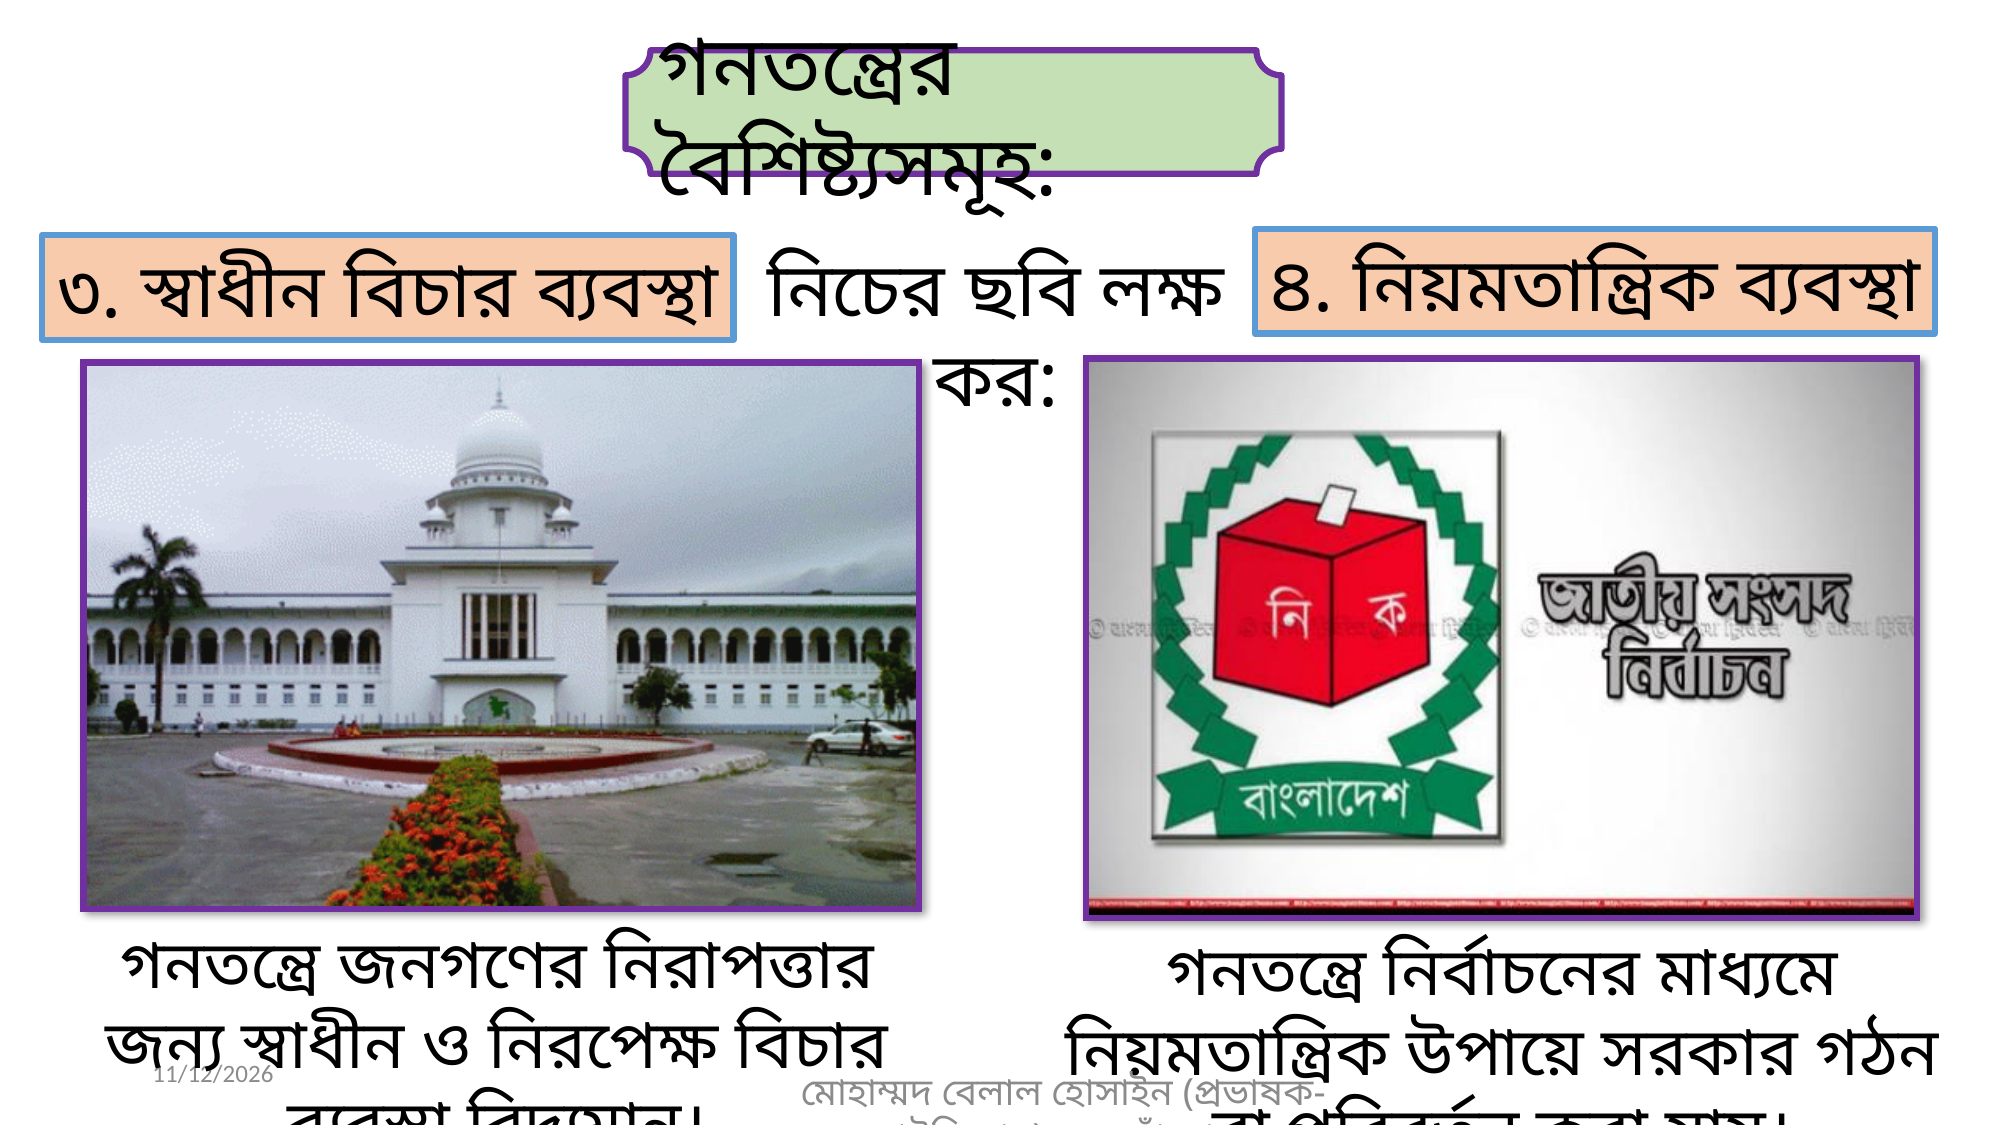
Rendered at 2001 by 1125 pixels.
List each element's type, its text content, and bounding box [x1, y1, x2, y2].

text_box নিচের ছবি লক্ষ কর: [720, 233, 1271, 429]
text_box ৩. স্বাধীন বিচার ব্যবস্থা [42, 234, 734, 340]
text_box গনতন্ত্রে জনগণের নিরাপত্তার জন্য স্বাধীন ও নিরপেক্ষ বিচার ব্যবস্থা বিদ্যমান। [69, 914, 925, 1125]
picture [1089, 361, 1914, 915]
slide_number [137, 1042, 588, 1103]
picture [86, 365, 916, 906]
footer মোহাম্মদ বেলাল হোসাইন (প্রভাষক-রাষ্ট্রবিজ্ঞান),সদর,চাঁদপুর। [668, 1090, 1458, 1125]
text_box ৪. নিয়মতান্ত্রিক ব্যবস্থা [1254, 228, 1936, 334]
text_box গনতন্ত্রের বৈশিষ্ট্যসমূহ: [625, 50, 1282, 174]
text_box গনতন্ত্রে নির্বাচনের মাধ্যমে নিয়মতান্ত্রিক উপায়ে সরকার গঠন বা পরিবর্তন করা যায়। [1049, 921, 1955, 1125]
